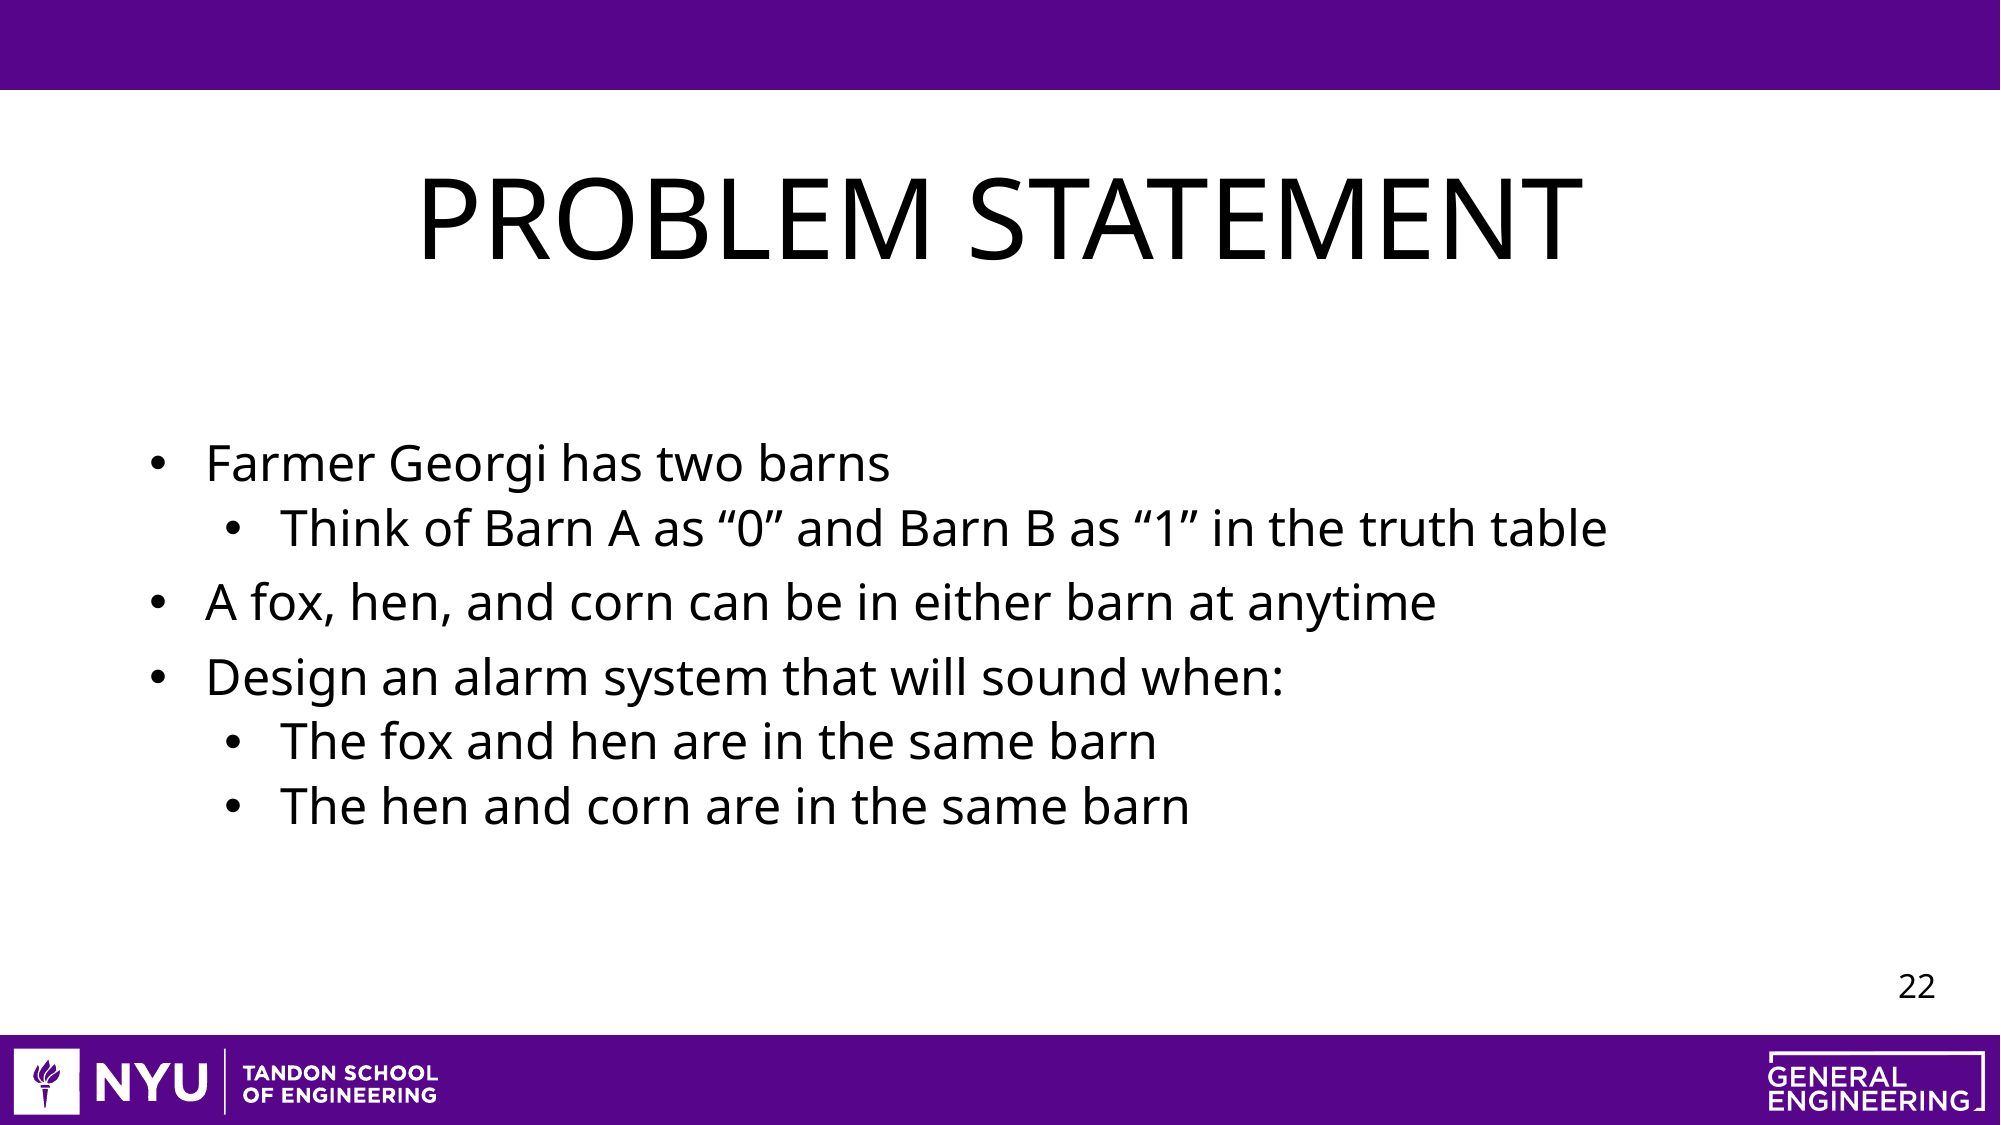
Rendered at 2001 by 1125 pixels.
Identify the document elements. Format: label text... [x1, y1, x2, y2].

picture [13, 1048, 438, 1115]
picture [1768, 1051, 1985, 1111]
text_box [0, 1034, 2000, 1125]
subtitle Farmer Georgi has two barns Think of Barn A as “0” and Barn B as “1” in the truth table A fox, hen, and corn can be in either barn at anytime Design an alarm system that will sound when: The fox and hen are in the same barn The hen and corn are in the same barn [134, 315, 1890, 959]
text_box [0, 0, 2000, 91]
title PROBLEM STATEMENT [92, 132, 1908, 292]
text_box 22 [1802, 958, 1951, 1013]
